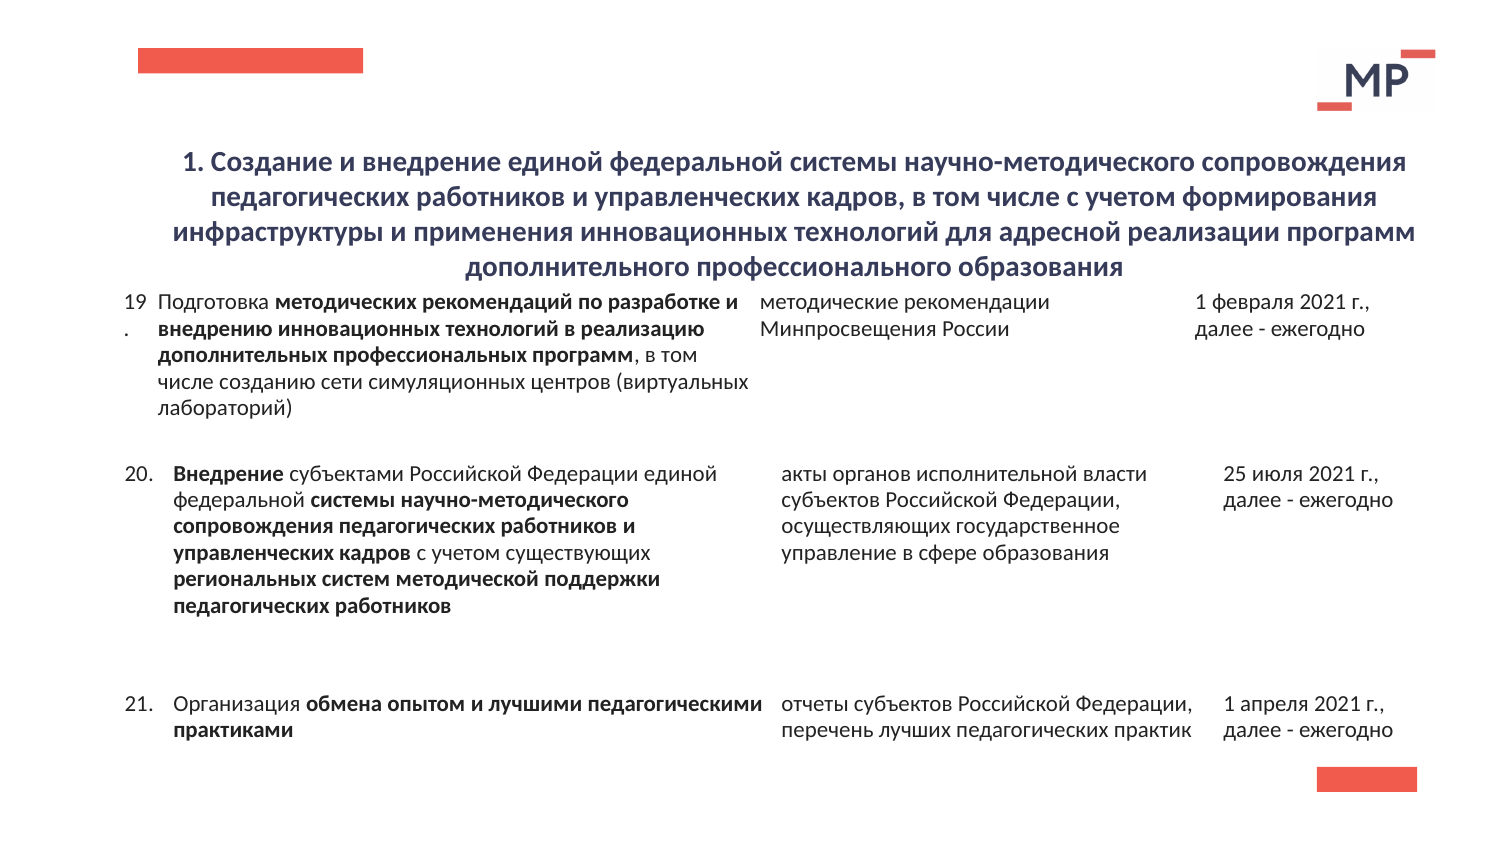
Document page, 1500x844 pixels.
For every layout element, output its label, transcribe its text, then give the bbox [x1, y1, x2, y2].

text_box [137, 47, 364, 74]
table_header 25 июля 2021 г., далее - ежегодно [1219, 456, 1434, 686]
table_cell отчеты субъектов Российской Федерации, перечень лучших педагогических практик [777, 686, 1219, 758]
text_box [1316, 766, 1418, 793]
table_header методические рекомендации Минпросвещения России [755, 285, 1190, 452]
table_header 20. [120, 456, 169, 686]
table_header 1 февраля 2021 г., далее - ежегодно [1190, 285, 1405, 452]
table_cell Организация обмена опытом и лучшими педагогическими практиками [169, 686, 777, 758]
text_box [119, 121, 826, 229]
table_header 19. [119, 285, 153, 452]
table_header Подготовка методических рекомендаций по разработке и внедрению инновационных технологий в реализацию дополнительных профессиональных программ, в том числе созданию сети симуляционных центров (виртуальных лабораторий) [153, 285, 755, 452]
table_header Внедрение субъектами Российской Федерации единой федеральной системы научно-методического сопровождения педагогических работников и управленческих кадров с учетом существующих региональных систем методической поддержки педагогических работников [169, 456, 777, 686]
table_cell 1 апреля 2021 г., далее - ежегодно [1219, 686, 1434, 758]
table_cell 21. [120, 686, 169, 758]
text_box 1. Создание и внедрение единой федеральной системы научно-методического сопровождения педагогических работников и управленческих кадров, в том числе с учетом формирования инфраструктуры и применения инновационных технологий для адресной реализации программ дополнительного профессионального образования [122, 137, 1467, 289]
picture [1316, 47, 1437, 112]
table_header акты органов исполнительной власти субъектов Российской Федерации, осуществляющих государственное управление в сфере образования [777, 456, 1219, 686]
